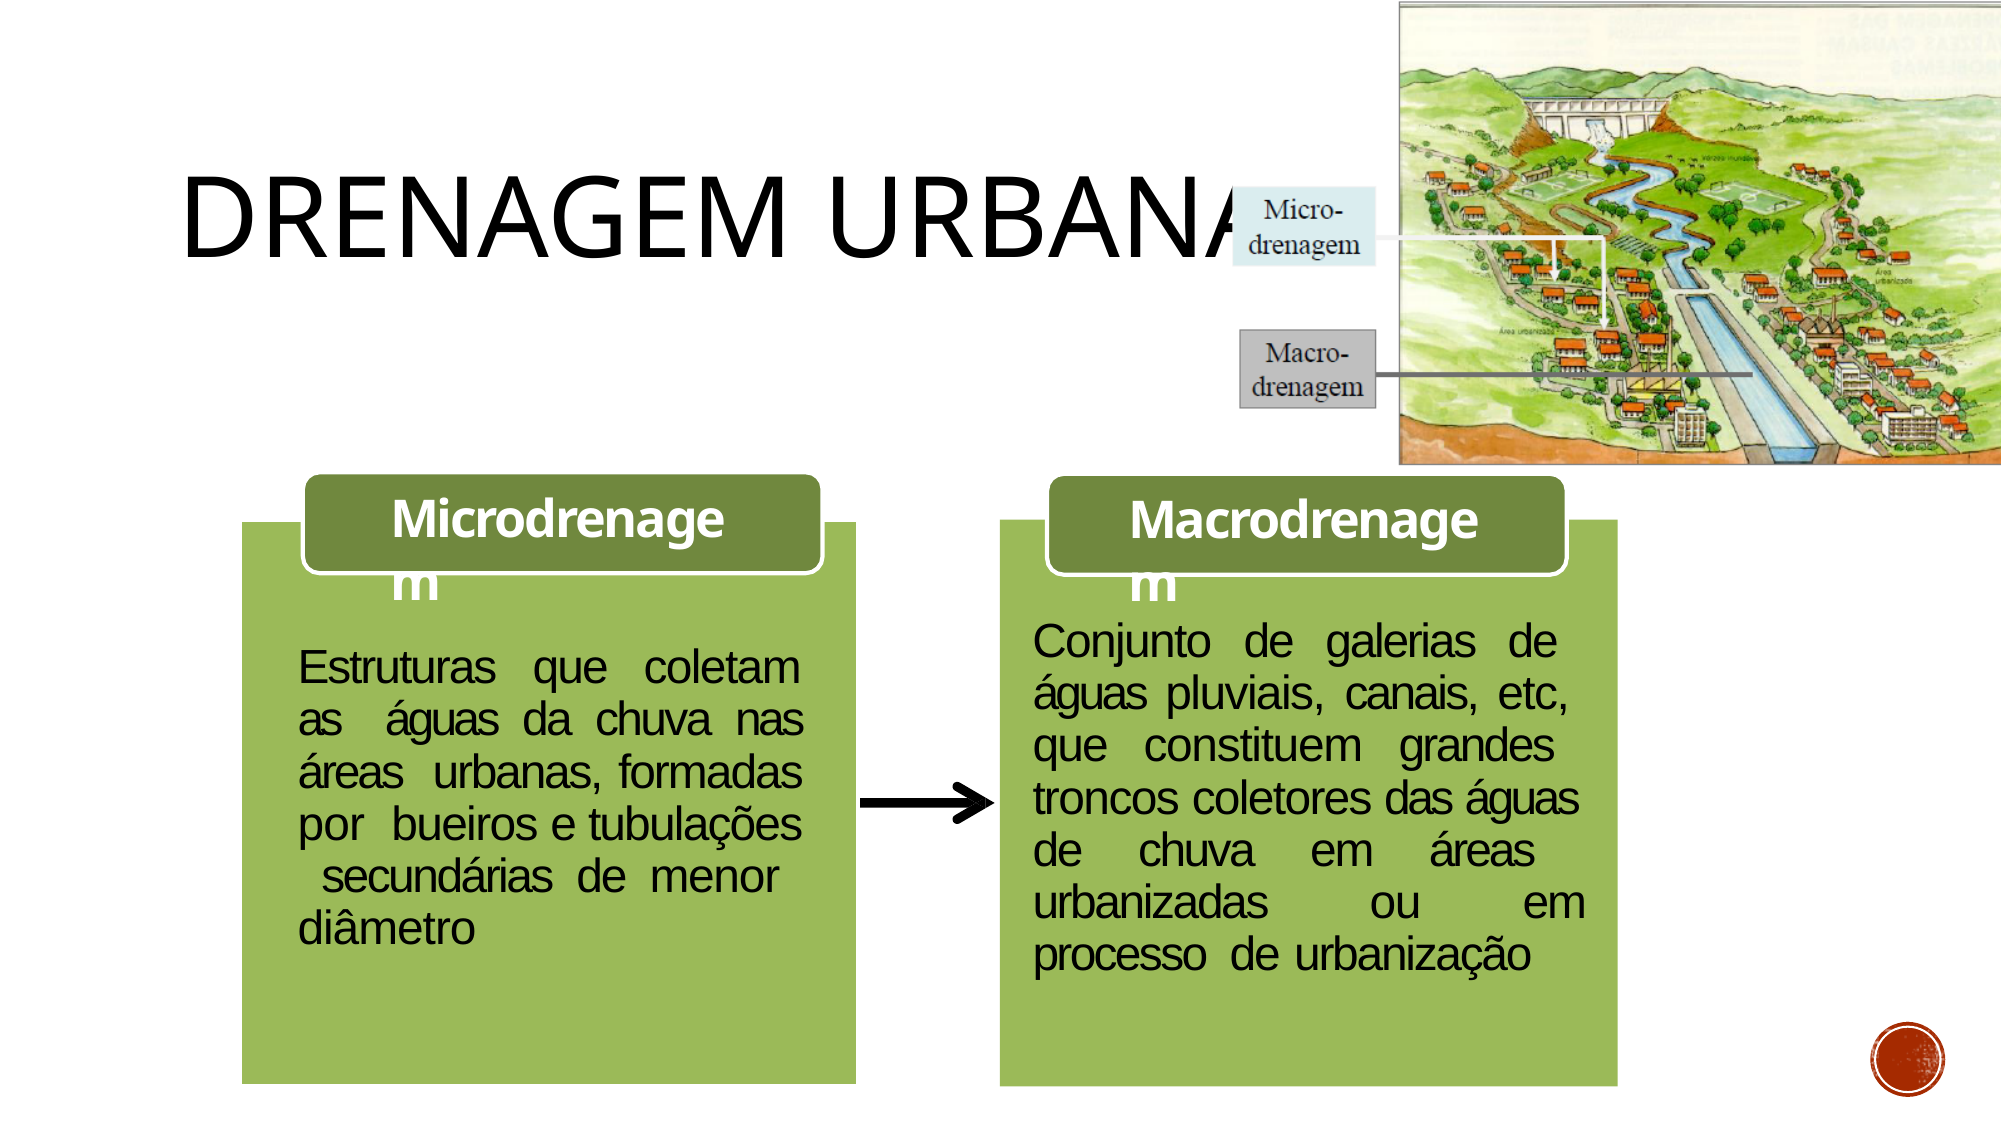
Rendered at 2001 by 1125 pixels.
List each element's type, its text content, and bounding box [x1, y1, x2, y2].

picture [1235, 2, 2000, 471]
text_box Estruturas que coletam as águas da chuva nas áreas urbanas, formadas por bueiros e tubulações secundárias de menor diâmetro [295, 634, 803, 956]
text_box Macrodrenagem [1126, 484, 1488, 612]
text_box [999, 519, 1618, 1087]
title Drenagem Urbana [175, 116, 1231, 307]
text_box Conjunto de galerias de águas pluviais, canais, etc, que constituem grandes troncos coletores das águas de chuva em áreas urbanizadas ou em processo de urbanização [1030, 608, 1588, 982]
text_box Microdrenagem [388, 483, 738, 611]
text_box [858, 781, 995, 824]
text_box [302, 472, 823, 574]
text_box [1047, 473, 1567, 575]
text_box [240, 519, 858, 1087]
